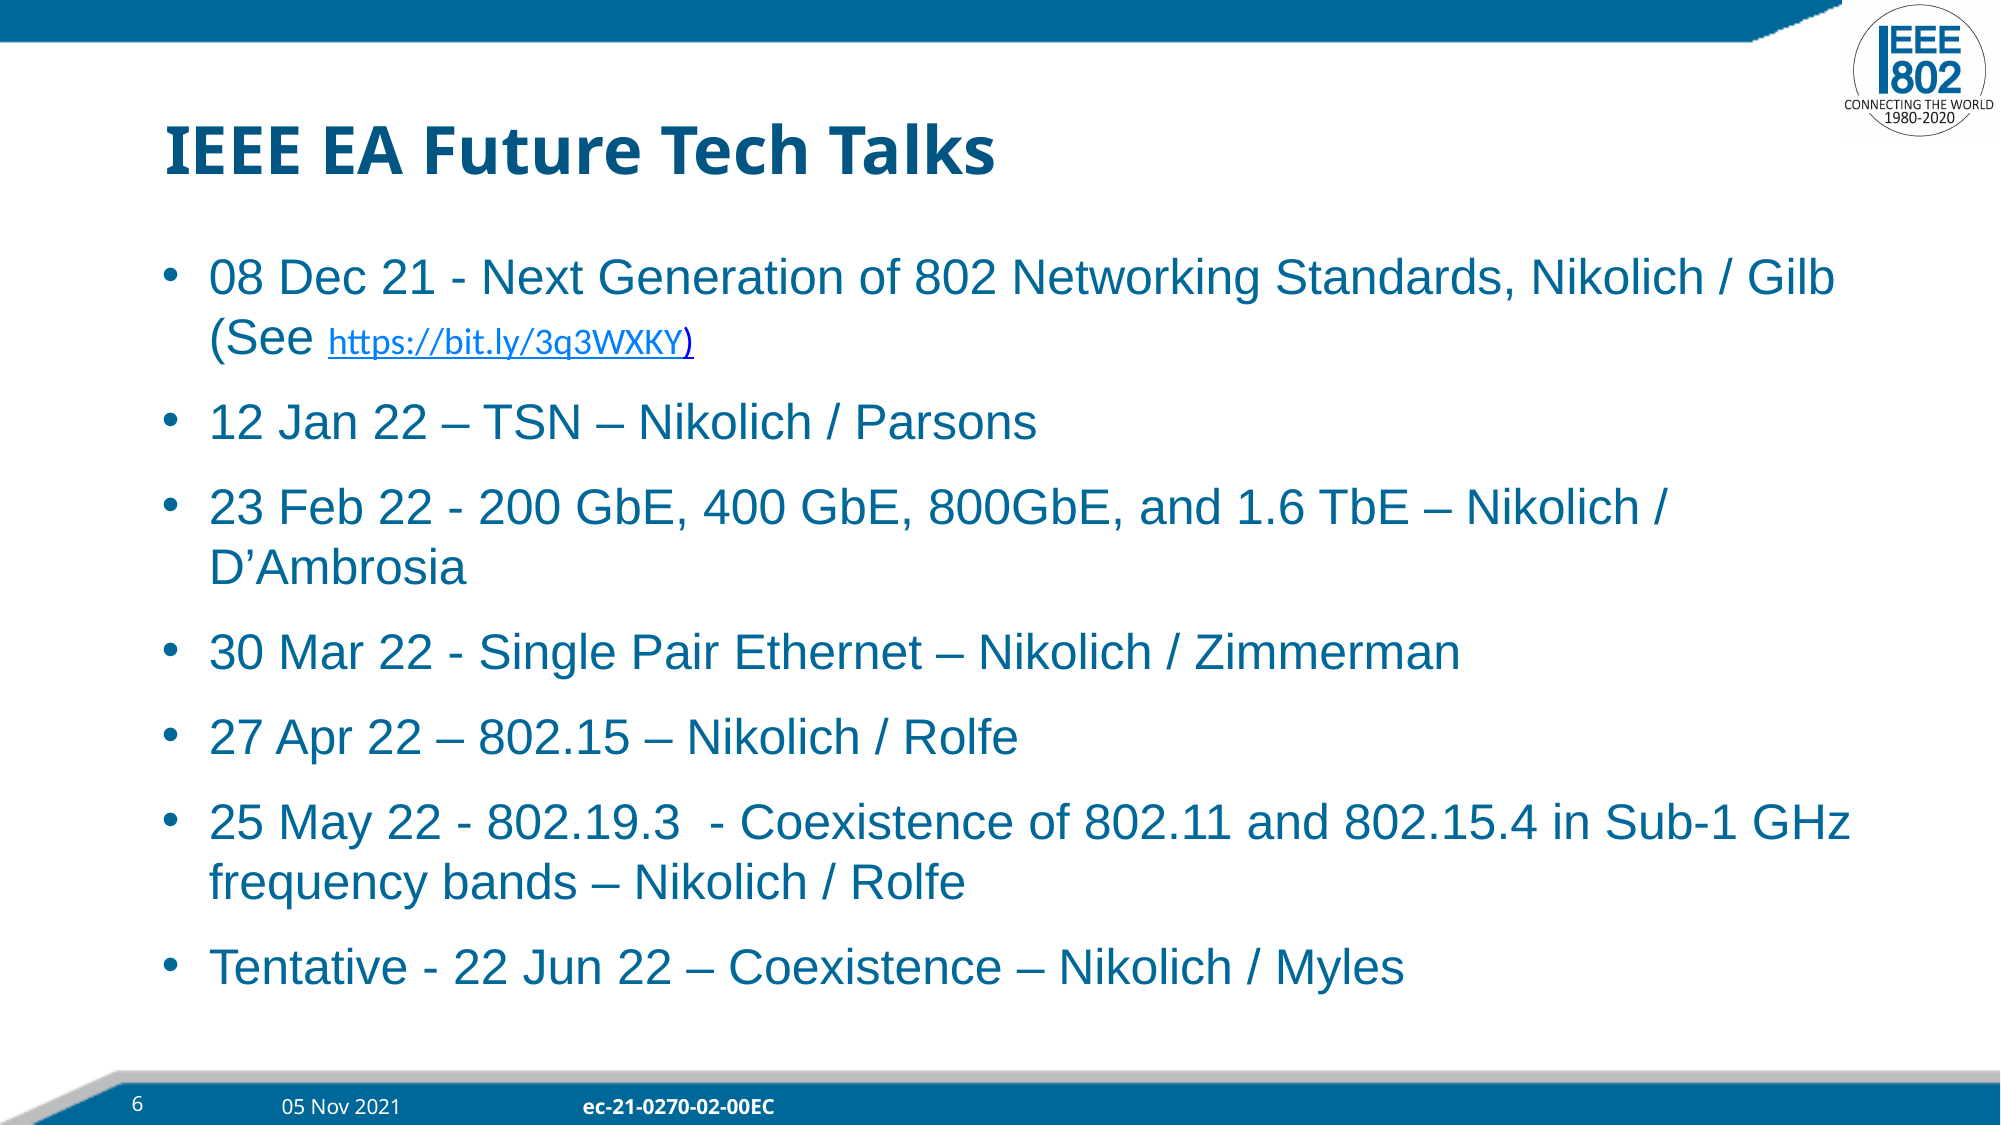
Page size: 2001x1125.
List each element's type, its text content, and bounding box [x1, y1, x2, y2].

list 08 Dec 21 - Next Generation of 802 Networking Standards, Nikolich / Gilb (See https://bit.ly/3q3WXKY) 12 Jan 22 – TSN – Nikolich / Parsons 23 Feb 22 - 200 GbE, 400 GbE, 800GbE, and 1.6 TbE – Nikolich / D’Ambrosia 30 Mar 22 - Single Pair Ethernet – Nikolich / Zimmerman 27 Apr 22 – 802.15 – Nikolich / Rolfe 25 May 22 - 802.19.3 - Coexistence of 802.11 and 802.15.4 in Sub-1 GHz frequency bands – Nikolich / Rolfe Tentative - 22 Jun 22 – Coexistence – Nikolich / Myles [71, 236, 1947, 1000]
picture [0, 0, 2001, 1125]
slide_number 6 [116, 1086, 267, 1122]
title IEEE EA Future Tech Talks [150, 99, 1850, 203]
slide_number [266, 1088, 485, 1124]
